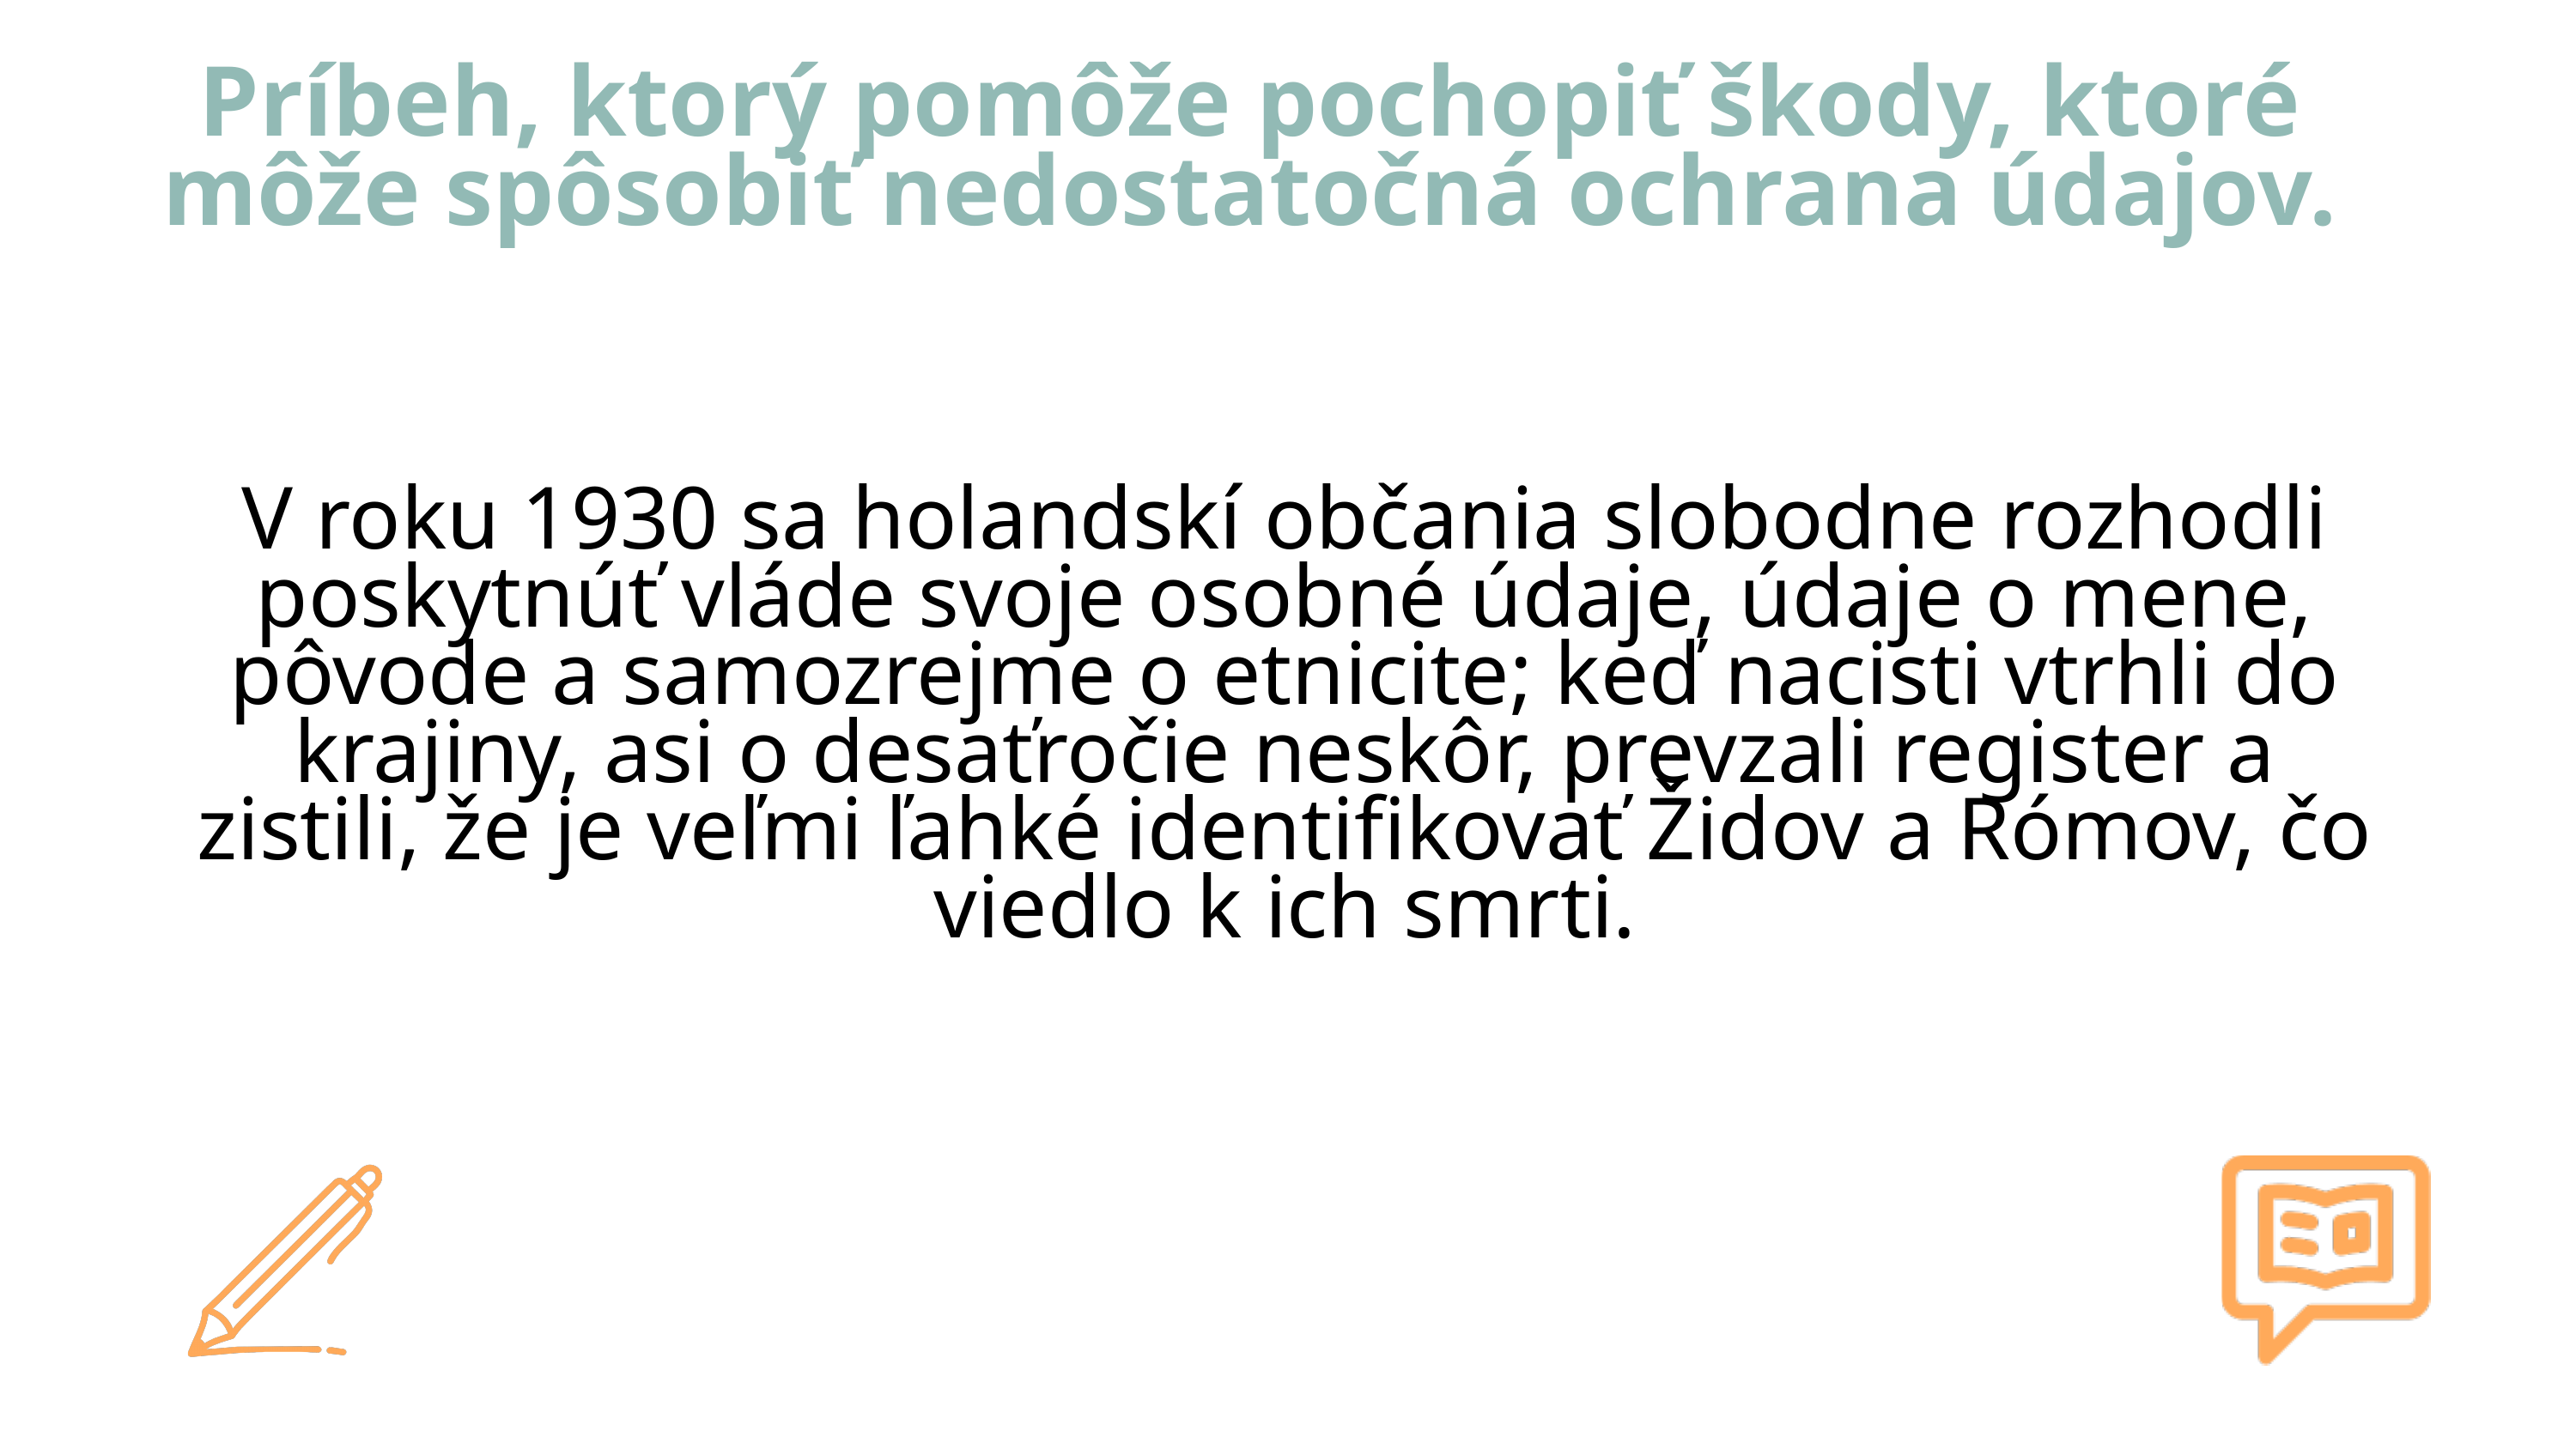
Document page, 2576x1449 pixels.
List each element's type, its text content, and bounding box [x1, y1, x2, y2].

text_box V roku 1930 sa holandskí občania slobodne rozhodli poskytnúť vláde svoje osobné údaje, údaje o mene, pôvode a samozrejme o etnicite; keď nacisti vtrhli do krajiny, asi o desaťročie neskôr, prevzali register a zistili, že je veľmi ľahké identifikovať Židov a Rómov, čo viedlo k ich smrti. [187, 488, 2383, 955]
text_box Príbeh, ktorý pomôže pochopiť škody, ktoré môže spôsobiť nedostatočná ochrana údajov. [141, 64, 2360, 246]
text_box [2221, 1155, 2431, 1366]
text_box [187, 1164, 383, 1357]
